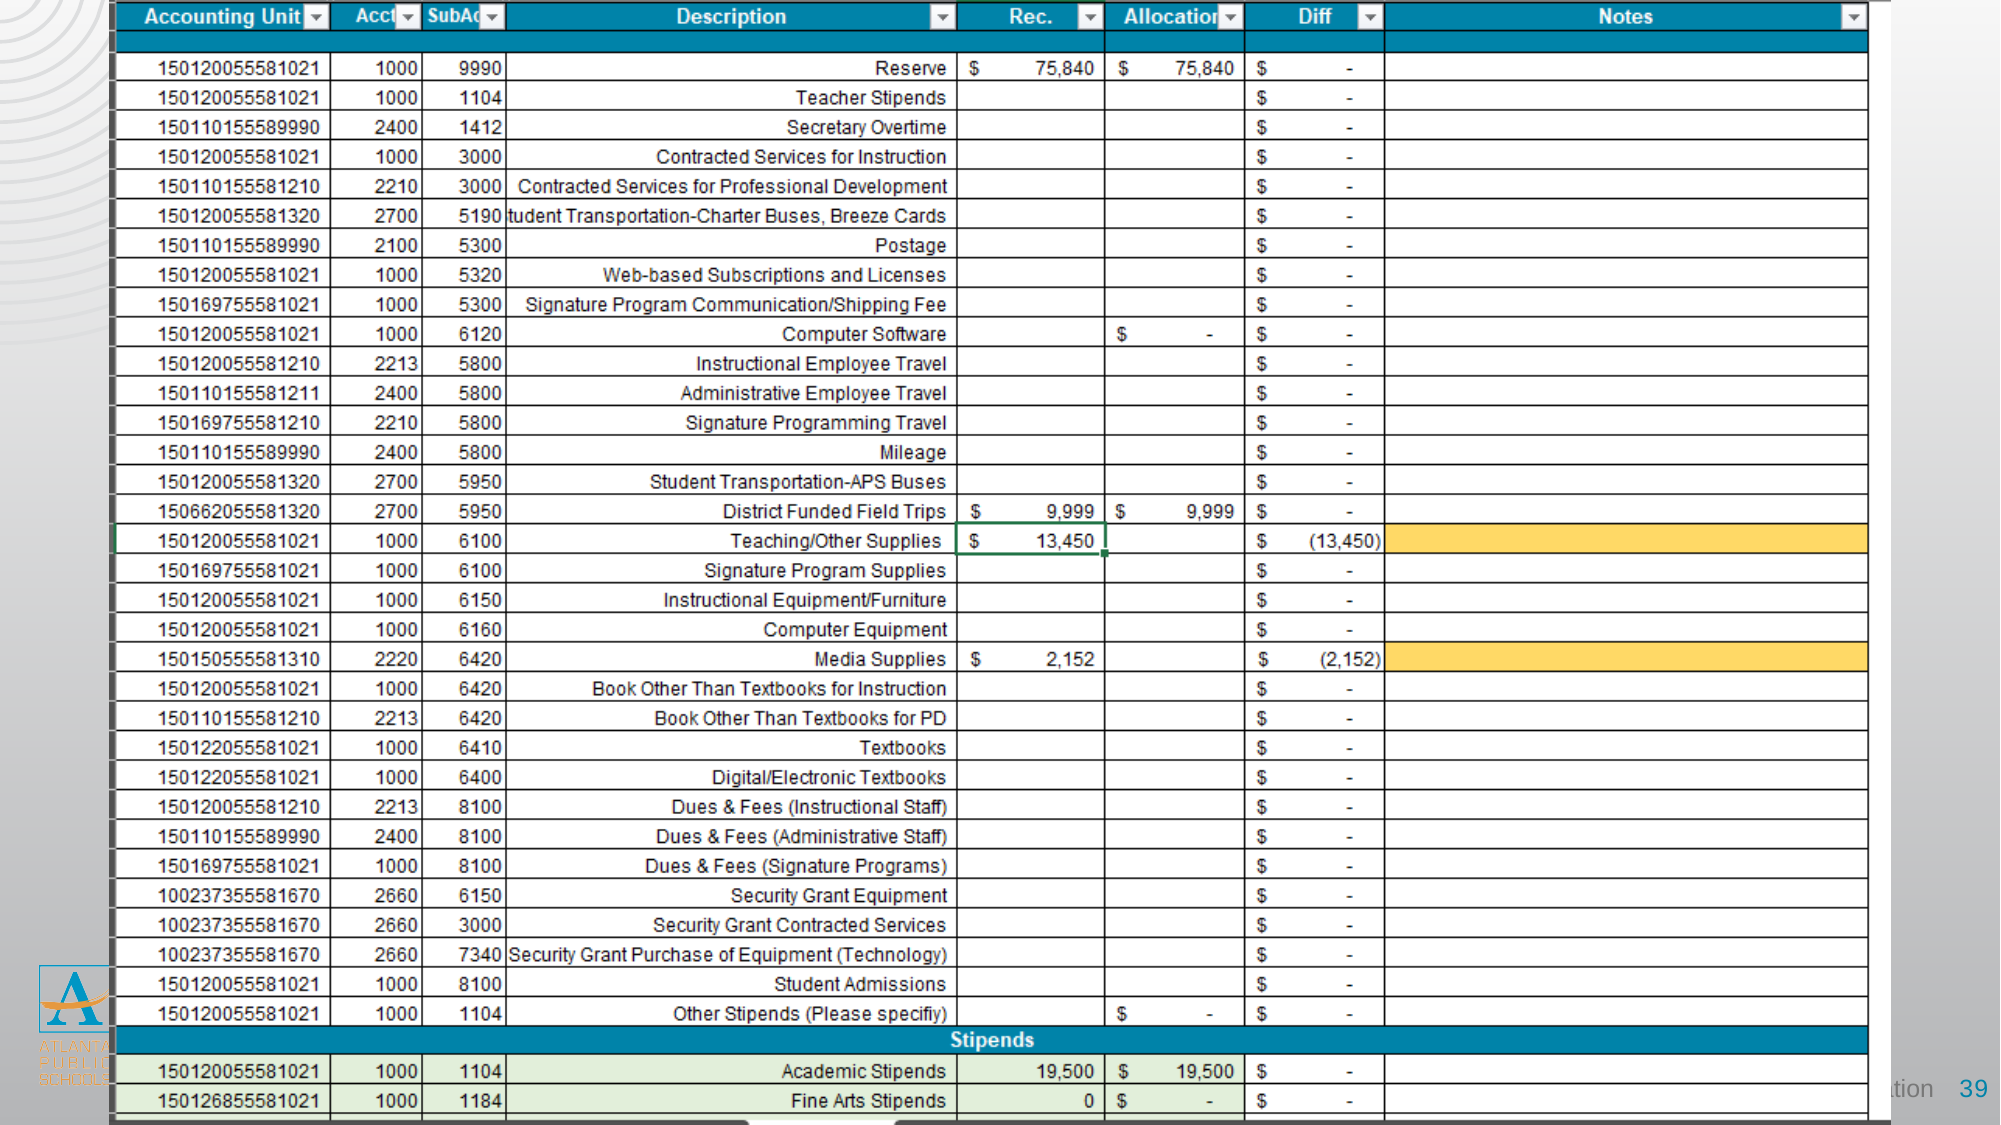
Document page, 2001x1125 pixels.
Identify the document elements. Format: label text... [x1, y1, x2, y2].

picture [35, 0, 1891, 1125]
slide_number 39 [1891, 1057, 1989, 1118]
